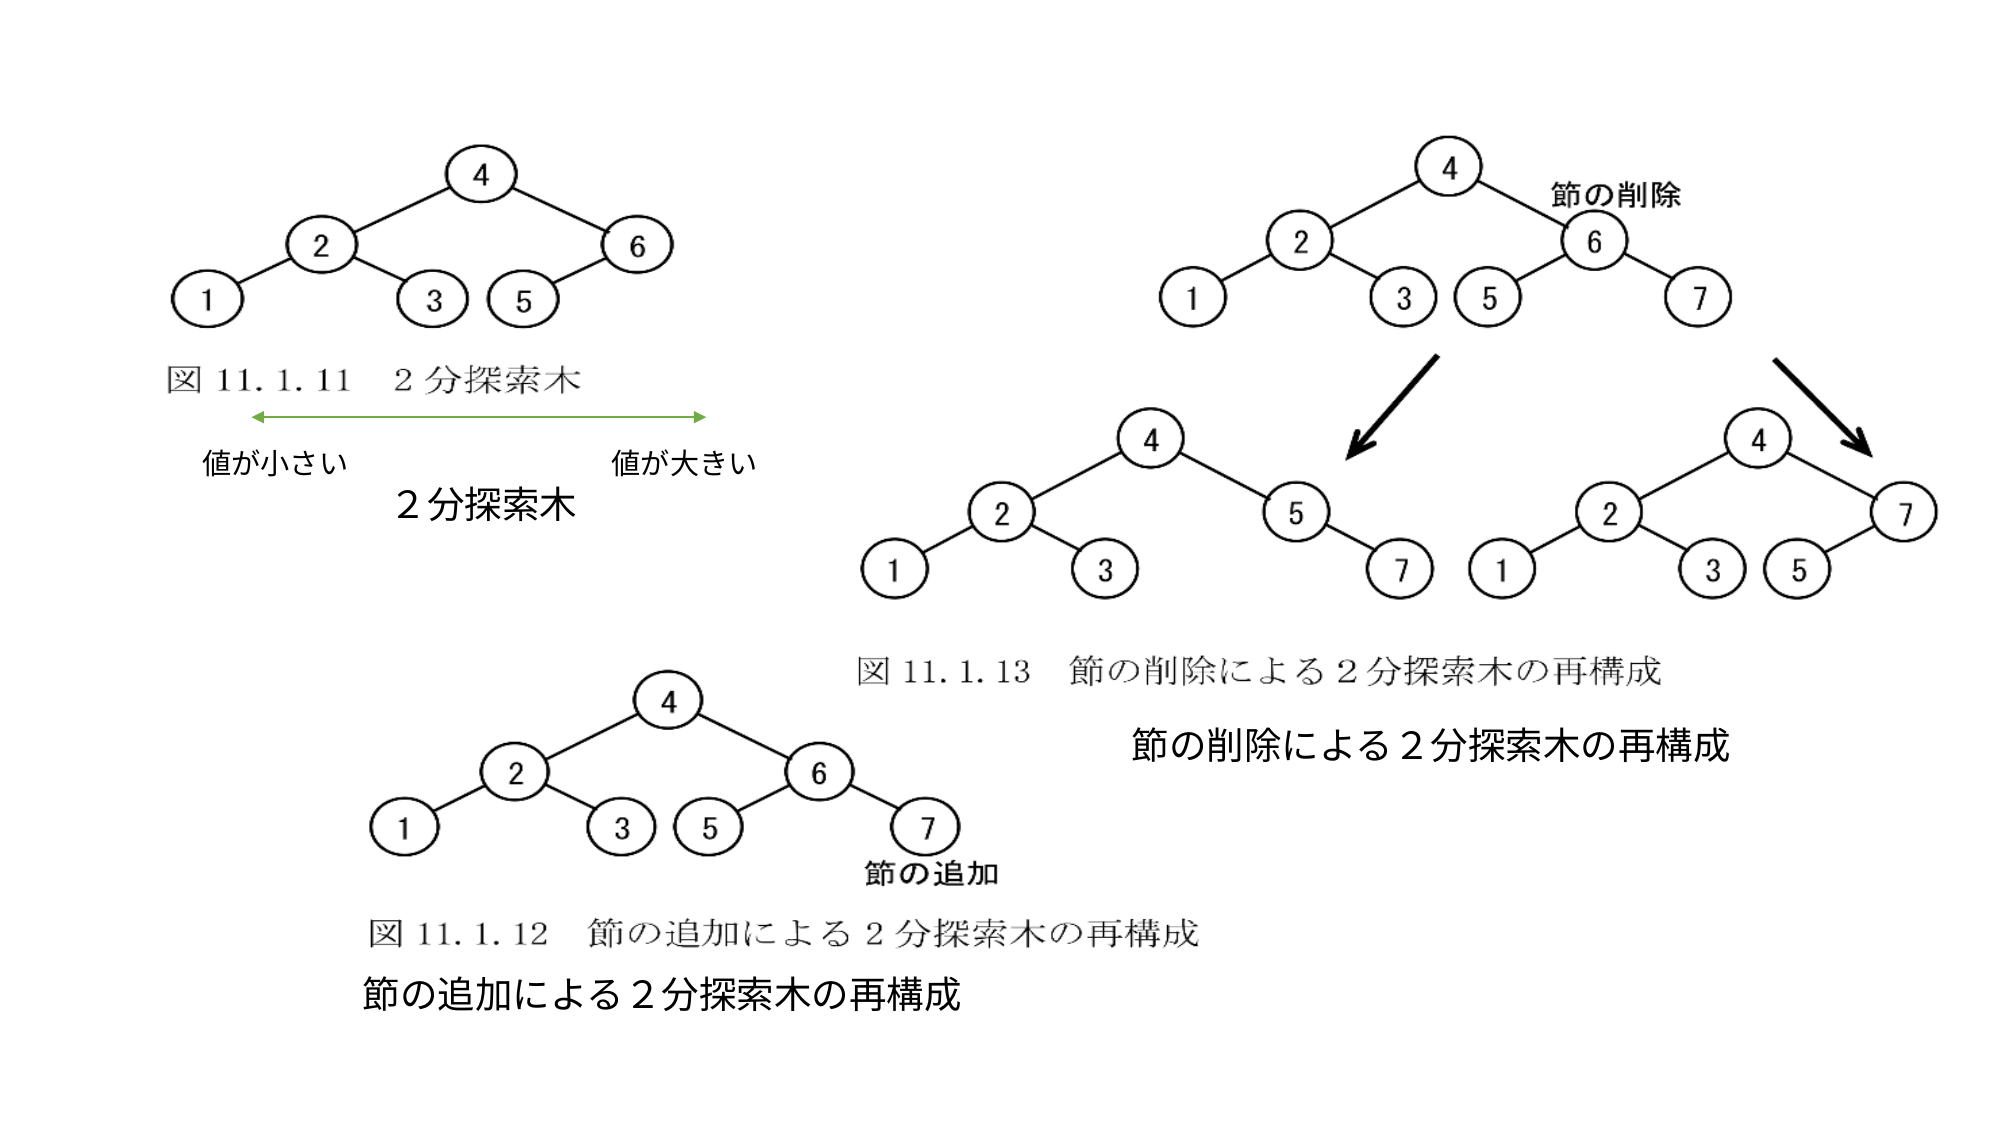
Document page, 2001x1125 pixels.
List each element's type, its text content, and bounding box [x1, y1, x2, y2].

text_box 値が小さい 値が大きい ２分探索木 [187, 438, 851, 534]
picture [364, 131, 1947, 951]
picture [161, 140, 680, 397]
text_box 節の削除による２分探索木の再構成 [1206, 714, 1879, 774]
text_box 節の追加による２分探索木の再構成 [348, 963, 1110, 1024]
